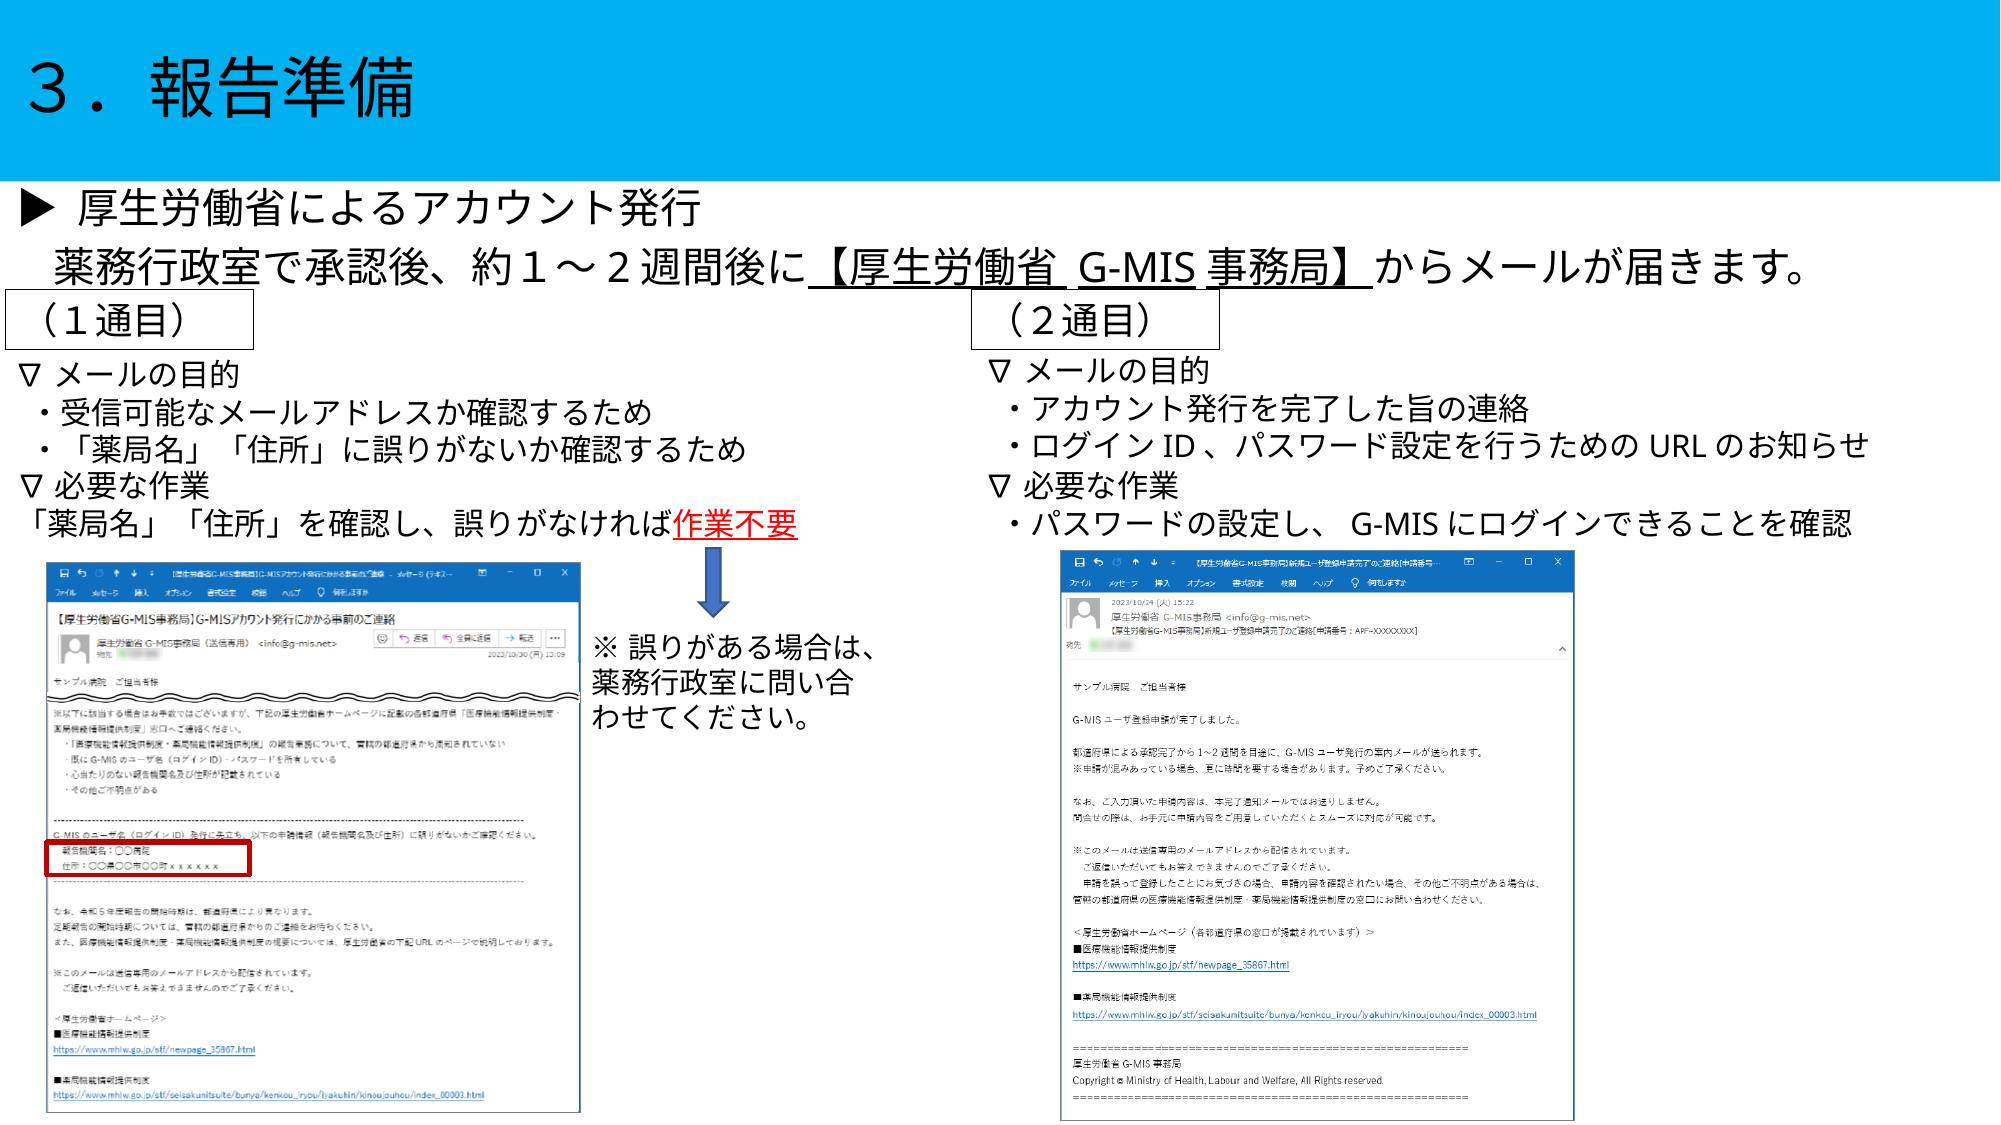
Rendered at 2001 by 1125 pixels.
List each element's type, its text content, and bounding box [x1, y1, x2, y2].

text_box [696, 547, 731, 619]
text_box ▶ 厚生労働省によるアカウント発行 [1, 182, 1314, 239]
text_box ∇メールの目的 ・アカウント発行を完了した旨の連絡 ・ログインID、パスワード設定を行うためのURLのお知らせ [969, 344, 1953, 459]
text_box ∇メールの目的 ・受信可能なメールアドレスか確認するため ・「薬局名」「住所」に誤りがないか確認するため [0, 348, 781, 476]
text_box 薬務行政室で承認後、約１～2週間後に【厚生労働省 G-MIS事務局】からメールが届きます。 [39, 233, 1941, 298]
text_box ※誤りがある場合は、薬務行政室に問い合わせてください。 [585, 622, 879, 742]
picture [39, 557, 585, 1115]
text_box （１通目） [5, 289, 254, 348]
picture [1051, 546, 1577, 1122]
text_box ∇必要な作業 ・パスワードの設定し、G-MISにログインできることを確認 [969, 459, 1953, 549]
text_box （２通目） [971, 289, 1220, 344]
text_box ３．報告準備 [0, 0, 2000, 182]
text_box ∇必要な作業 「薬局名」「住所」を確認し、誤りがなければ作業不要 [1, 459, 898, 549]
